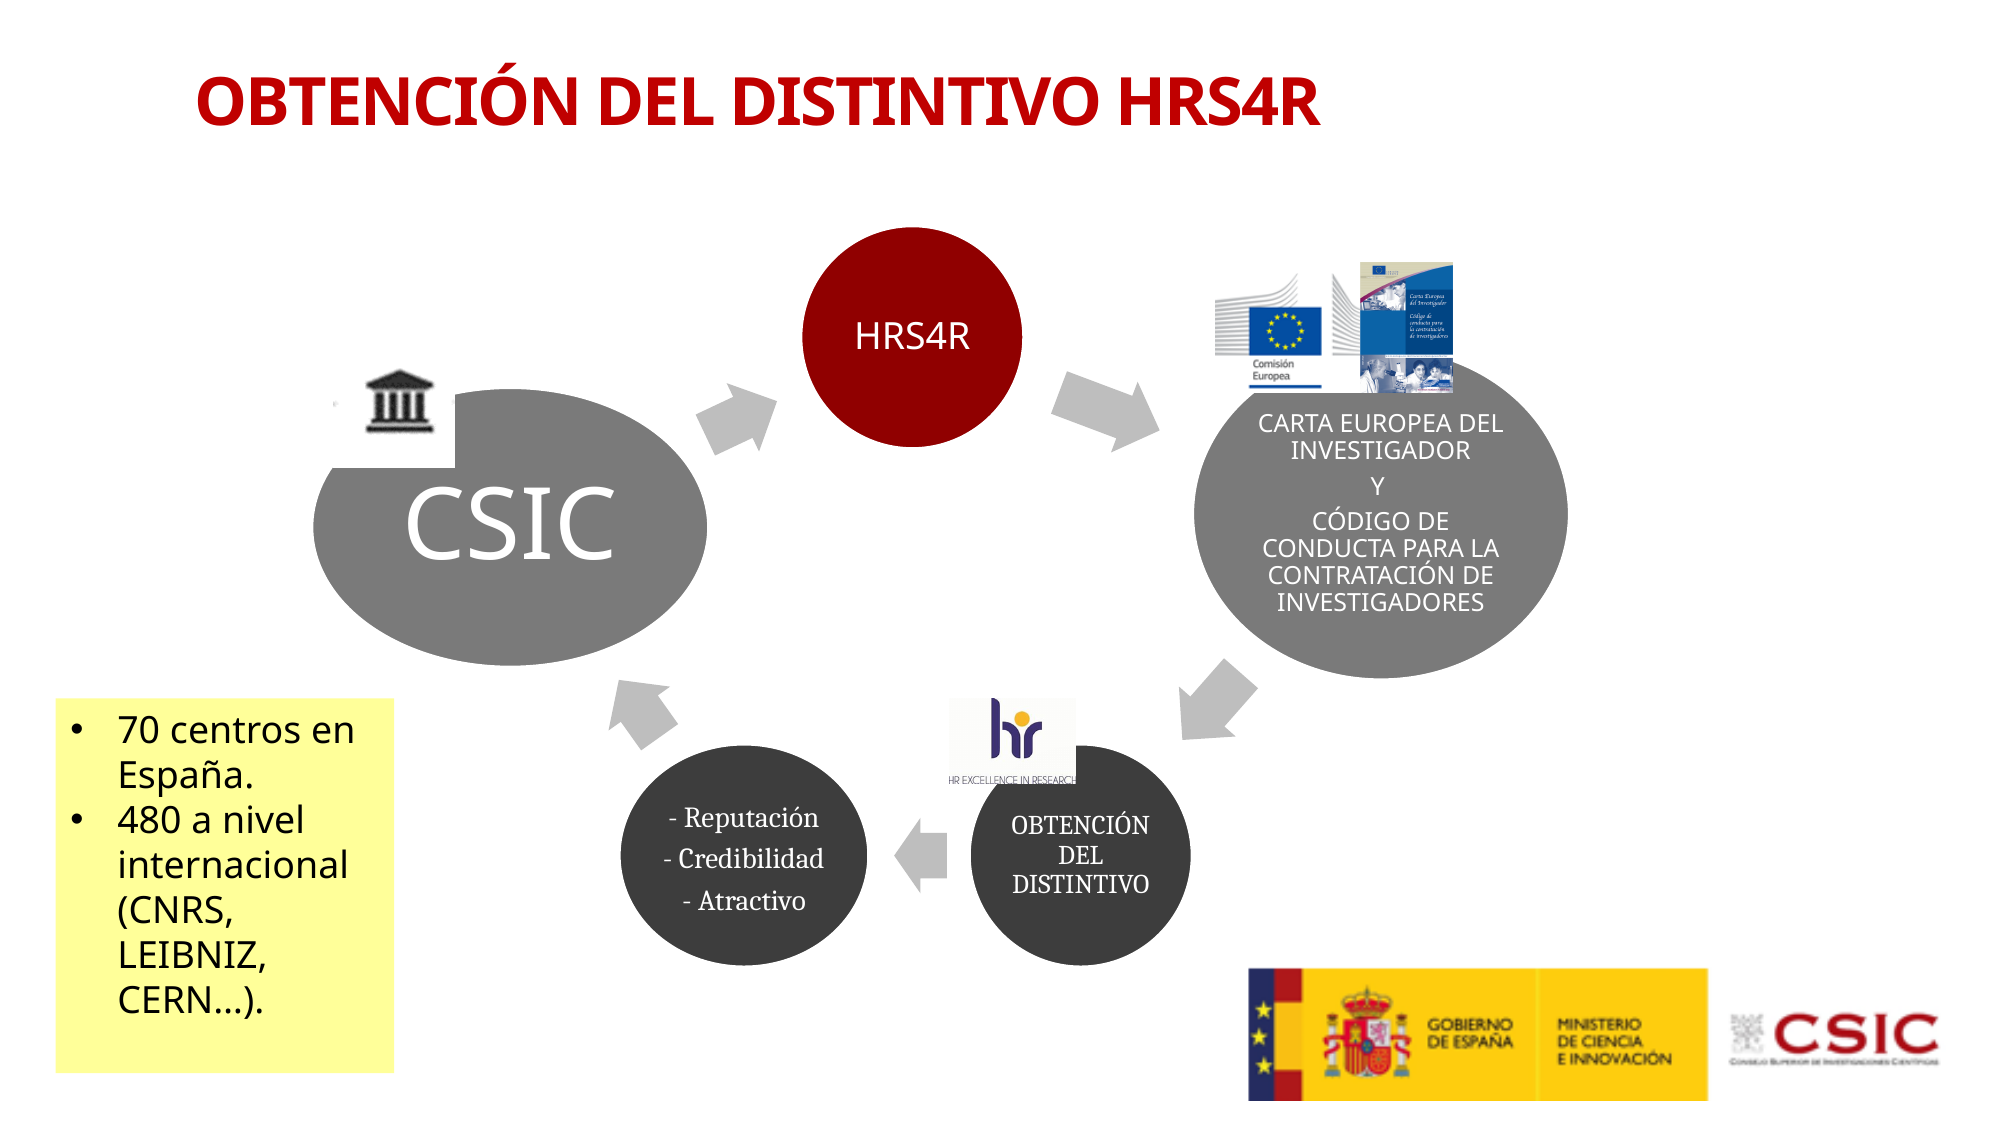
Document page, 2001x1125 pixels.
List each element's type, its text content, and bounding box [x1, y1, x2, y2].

picture [333, 333, 455, 468]
text_box OBTENCIÓN DEL DISTINTIVO HRS4R [179, 50, 1549, 239]
text_box 70 centros en España. 480 a nivel internacional (CNRS, LEIBNIZ, CERN…). [55, 698, 395, 1074]
picture [1248, 967, 1962, 1101]
picture [1215, 262, 1453, 393]
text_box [232, 225, 1583, 968]
picture [949, 698, 1076, 784]
